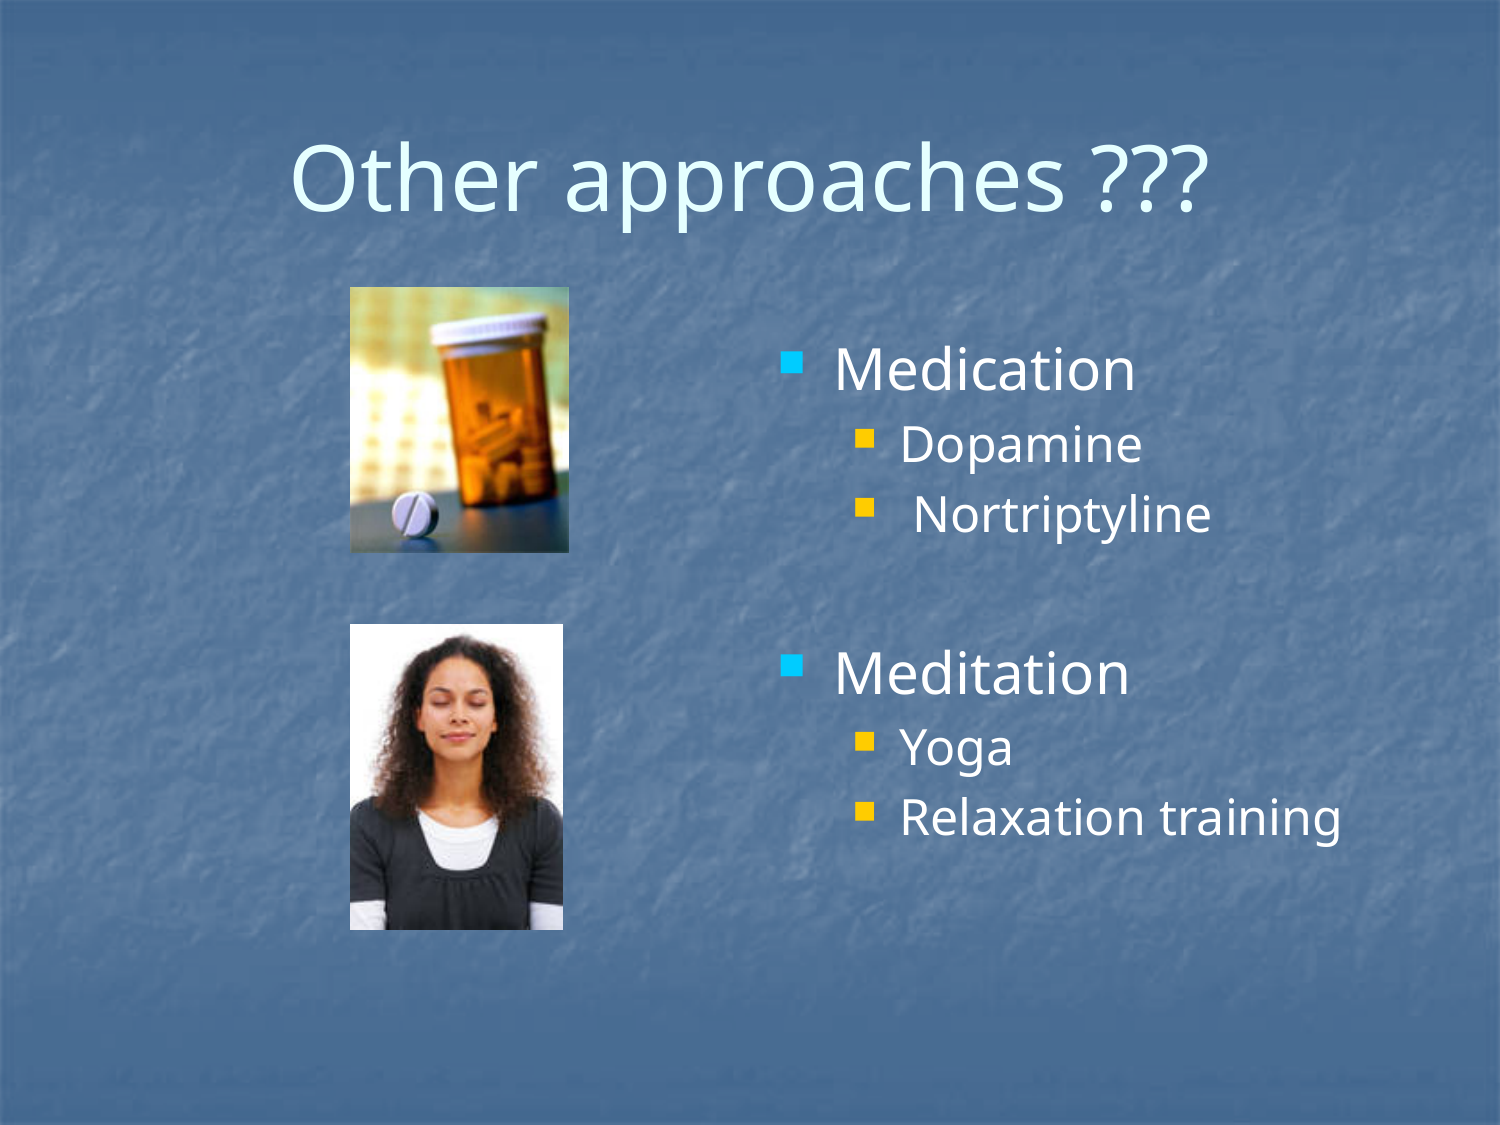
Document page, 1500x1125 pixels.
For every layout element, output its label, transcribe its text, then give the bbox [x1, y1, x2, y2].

picture [349, 624, 564, 930]
title Other approaches ??? [74, 62, 1426, 288]
list Medication Dopamine Nortriptyline Meditation Yoga Relaxation training [762, 324, 1426, 1001]
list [349, 287, 569, 554]
